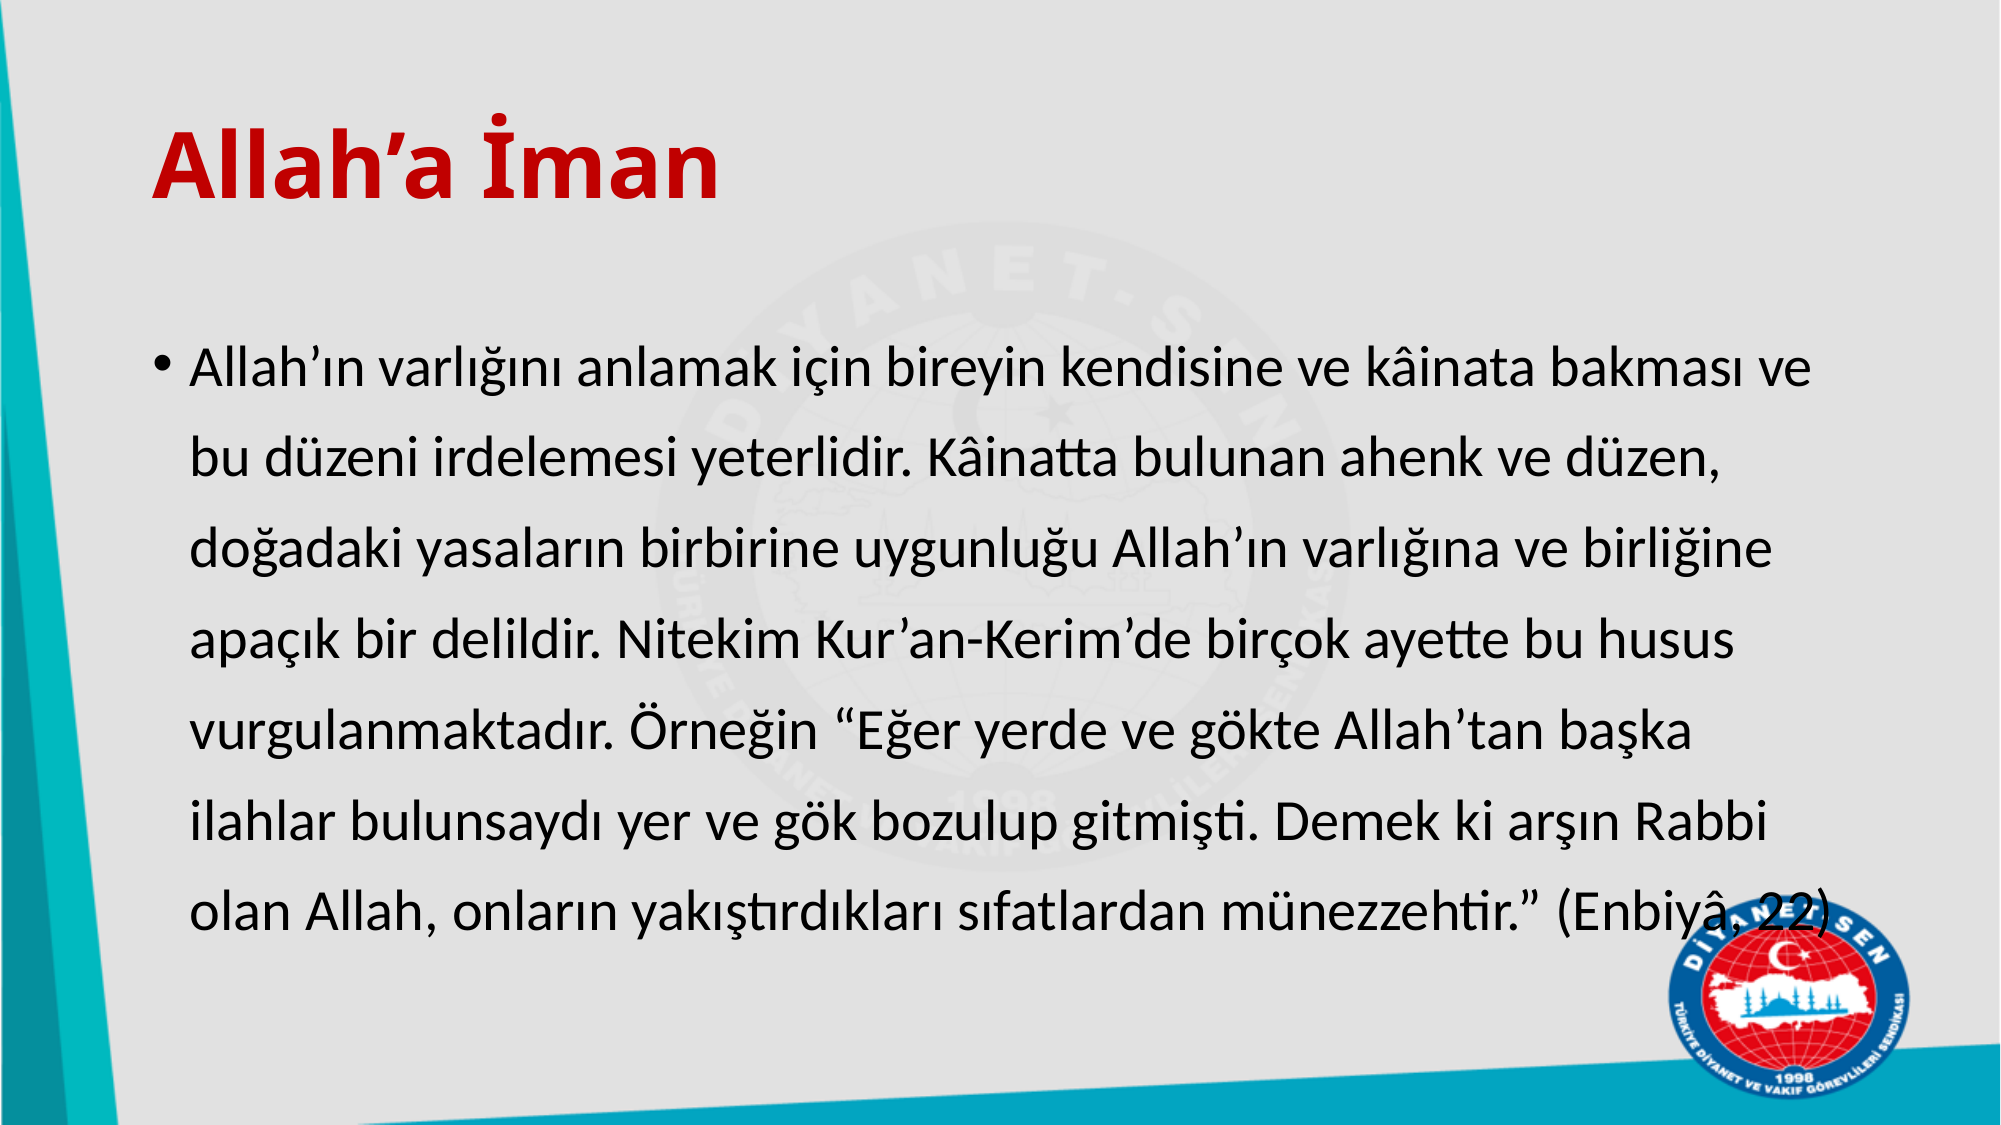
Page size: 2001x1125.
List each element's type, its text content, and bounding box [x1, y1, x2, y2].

picture [0, 0, 2001, 1125]
list Allah’ın varlığını anlamak için bireyin kendisine ve kâinata bakması ve bu düzeni irdelemesi yeterlidir. Kâinatta bulunan ahenk ve düzen, doğadaki yasaların birbirine uygunluğu Allah’ın varlığına ve birliğine apaçık bir delildir. Nitekim Kur’an-Kerim’de birçok ayette bu husus vurgulanmaktadır. Örneğin “Eğer yerde ve gökte Allah’tan başka ilahlar bulunsaydı yer ve gök bozulup gitmişti. Demek ki arşın Rabbi olan Allah, onların yakıştırdıkları sıfatlardan münezzehtir.” (Enbiyâ, 22) [137, 299, 1863, 1014]
title Allah’a İman [137, 59, 1863, 278]
